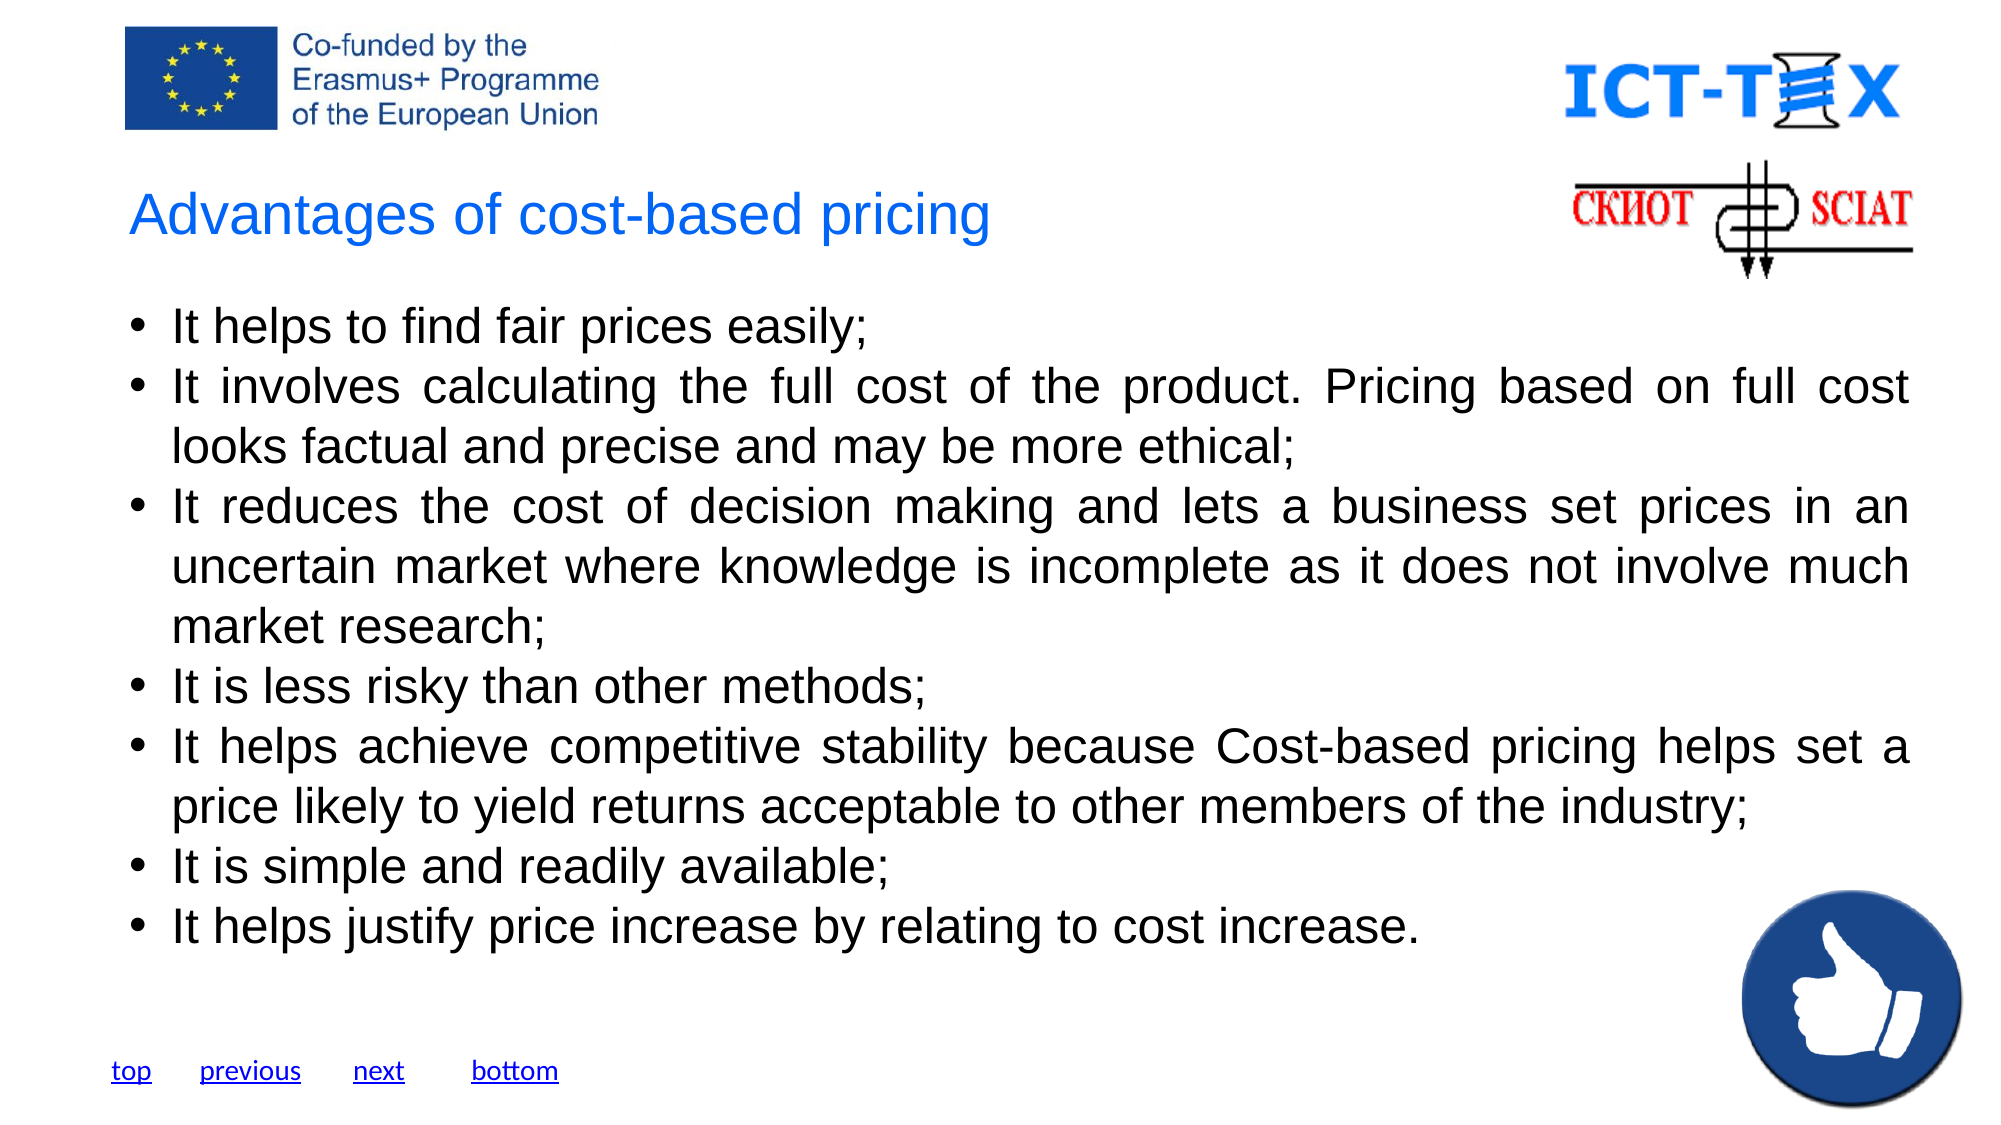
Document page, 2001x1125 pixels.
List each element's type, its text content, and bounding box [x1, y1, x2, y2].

picture [125, 26, 673, 133]
title Advantages of cost-based pricing [114, 179, 1549, 243]
picture [1554, 135, 1918, 280]
picture [1539, 46, 1925, 133]
picture [1732, 881, 1970, 1120]
list It helps to find fair prices easily; It involves calculating the full cost of the product. Pricing based on full cost looks factual and precise and may be more ethical; It reduces the cost of decision making and lets a business set prices in an uncertain market where knowledge is incomplete as it does not involve much market research; It is less risky than other methods; It helps achieve competitive stability because Cost-based pricing helps set a price likely to yield returns acceptable to other members of the industry; It is simple and readily available; It helps justify price increase by relating to cost increase. [114, 286, 1926, 807]
